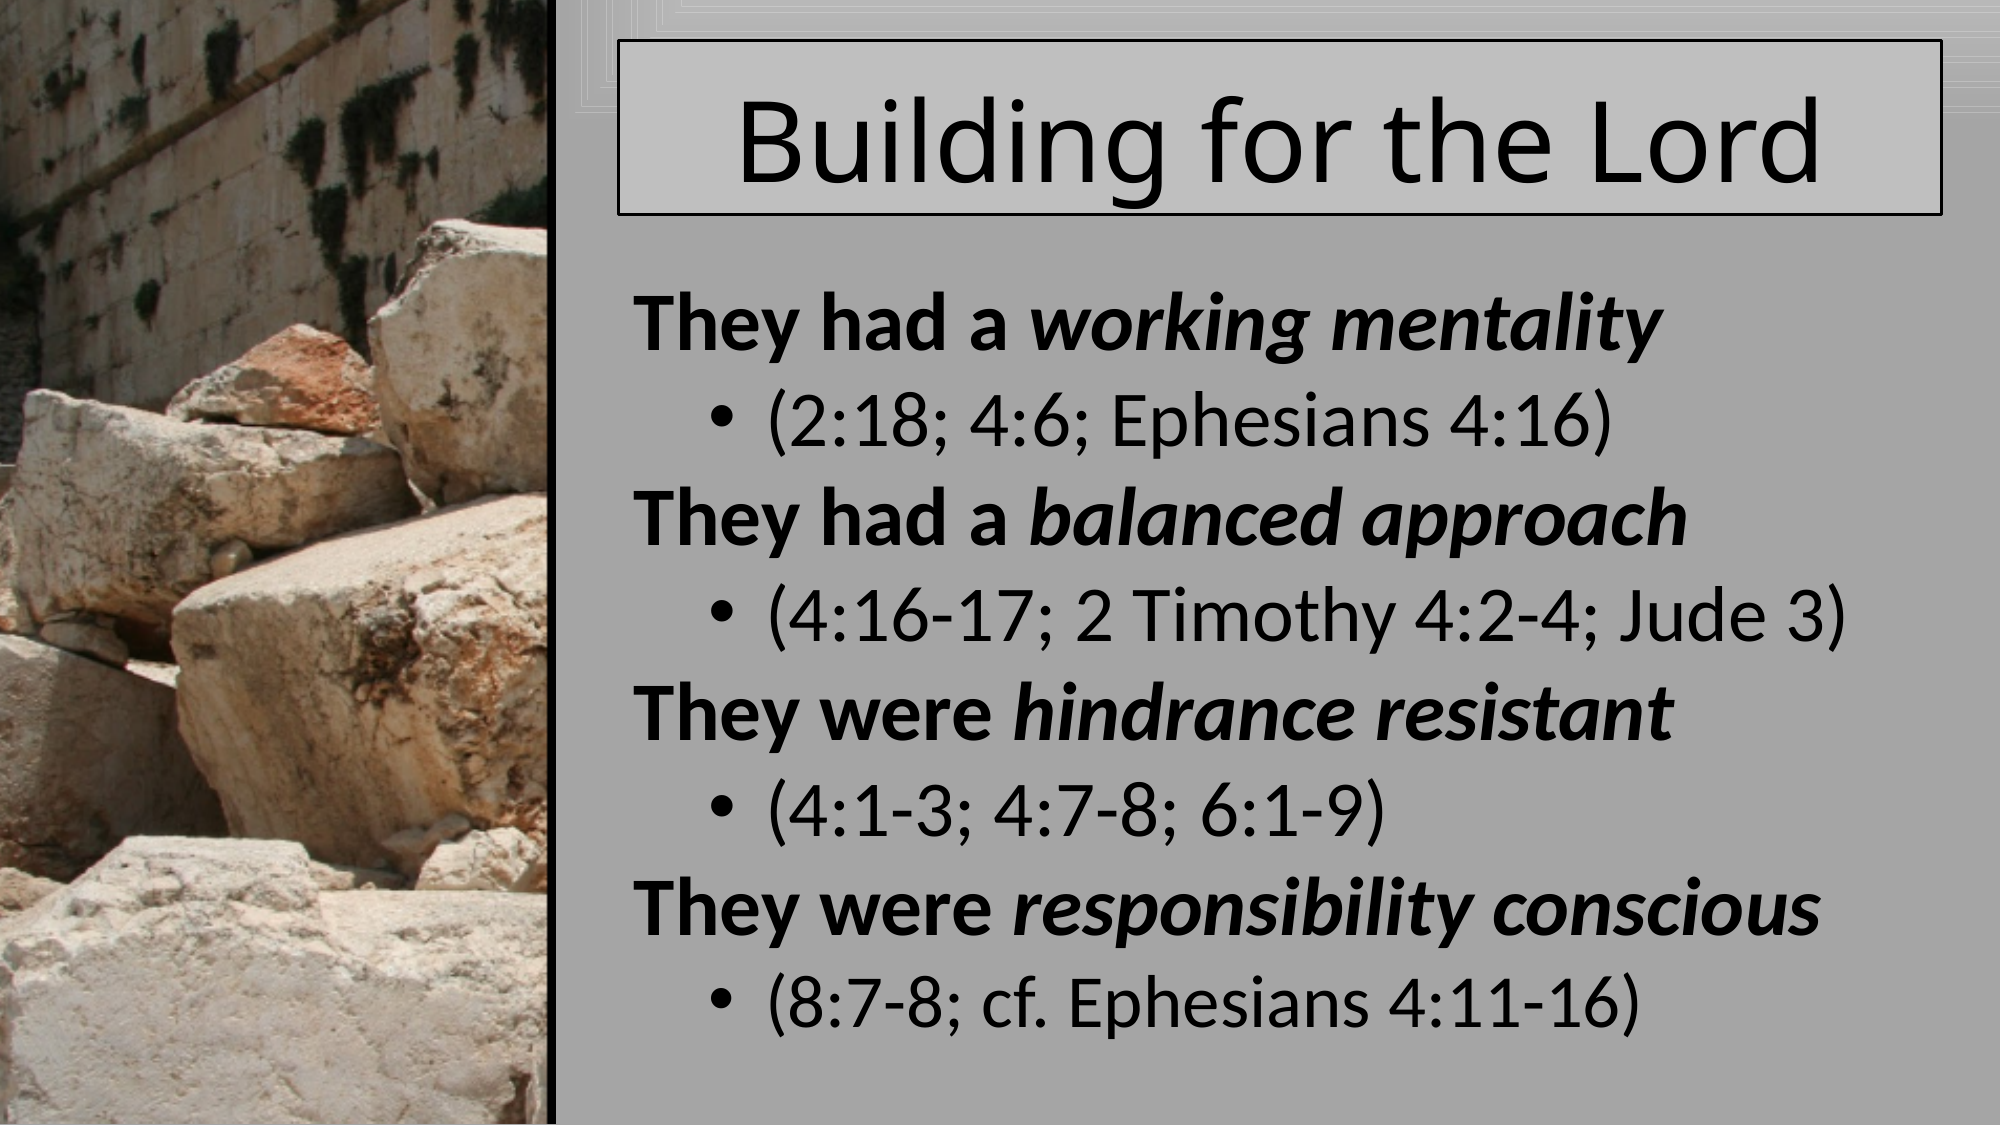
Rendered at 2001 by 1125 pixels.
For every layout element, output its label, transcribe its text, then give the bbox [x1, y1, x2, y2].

picture [0, 0, 557, 1125]
title Building for the Lord [618, 40, 1942, 215]
list They had a working mentality (2:18; 4:6; Ephesians 4:16) They had a balanced approach (4:16-17; 2 Timothy 4:2-4; Jude 3) They were hindrance resistant (4:1-3; 4:7-8; 6:1-9) They were responsibility conscious (8:7-8; cf. Ephesians 4:11-16) [618, 259, 1942, 1064]
